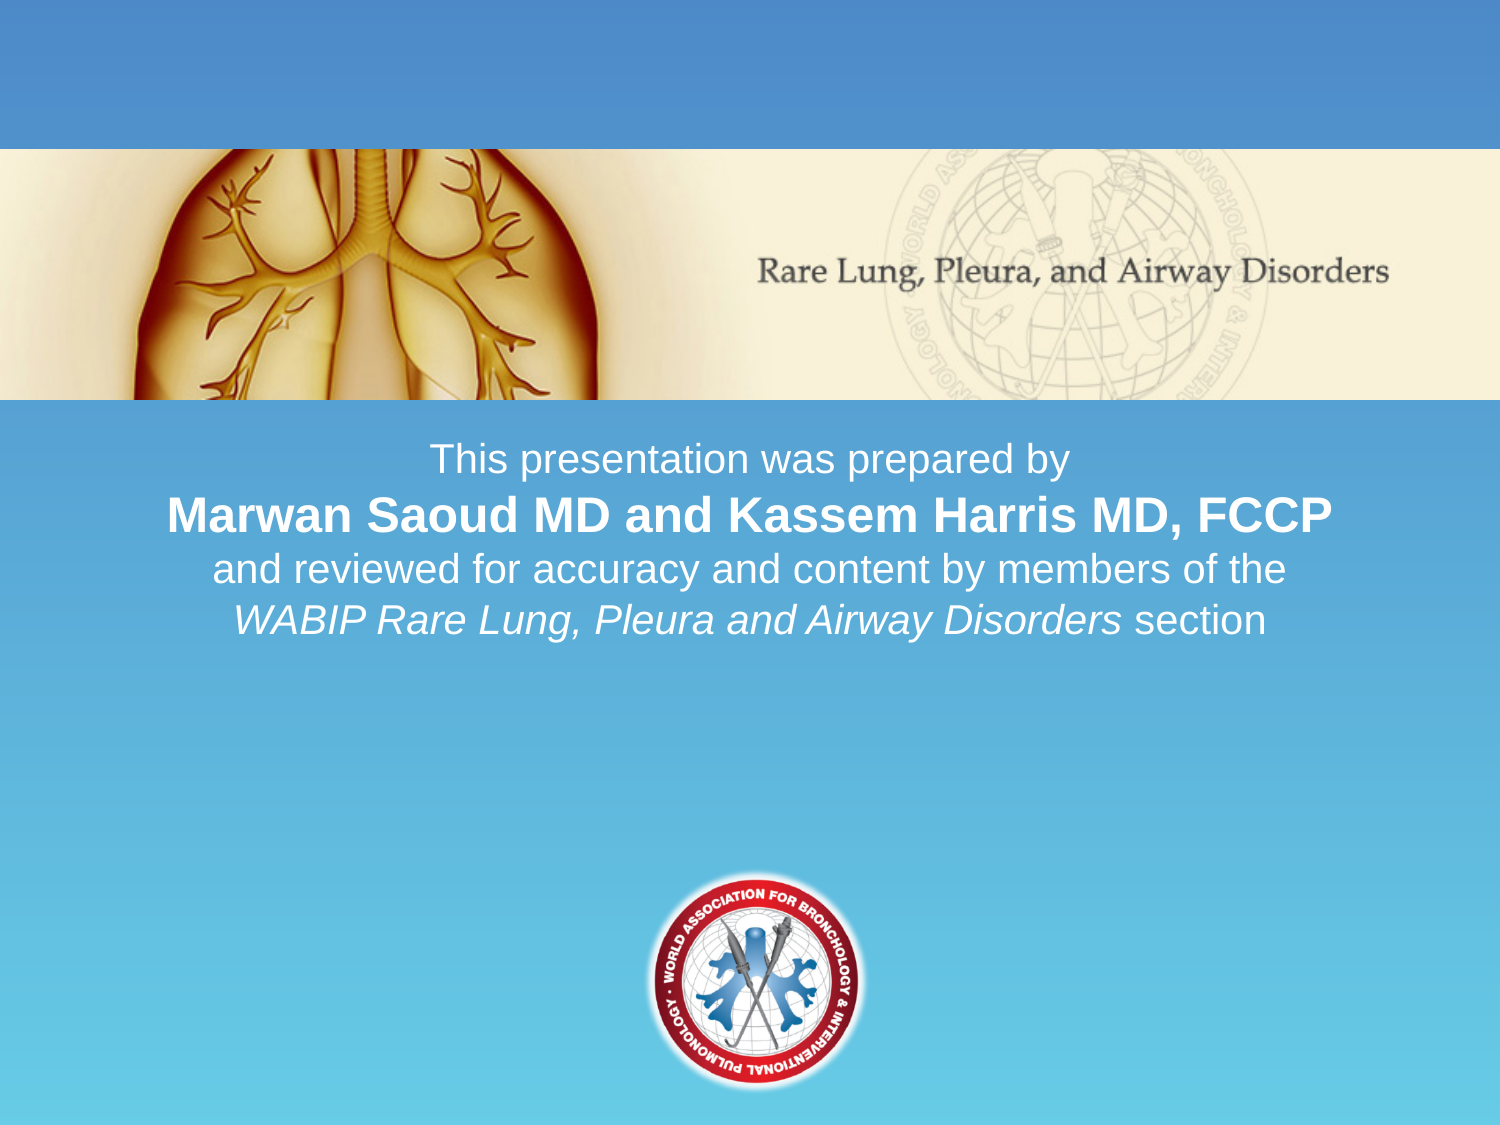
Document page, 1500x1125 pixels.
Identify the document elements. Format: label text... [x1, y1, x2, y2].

text_box This presentation was prepared by Marwan Saoud MD and Kassem Harris MD, FCCP and reviewed for accuracy and content by members of the WABIP Rare Lung, Pleura and Airway Disorders section [0, 424, 1500, 813]
picture [0, 149, 1500, 401]
picture [612, 837, 900, 1125]
